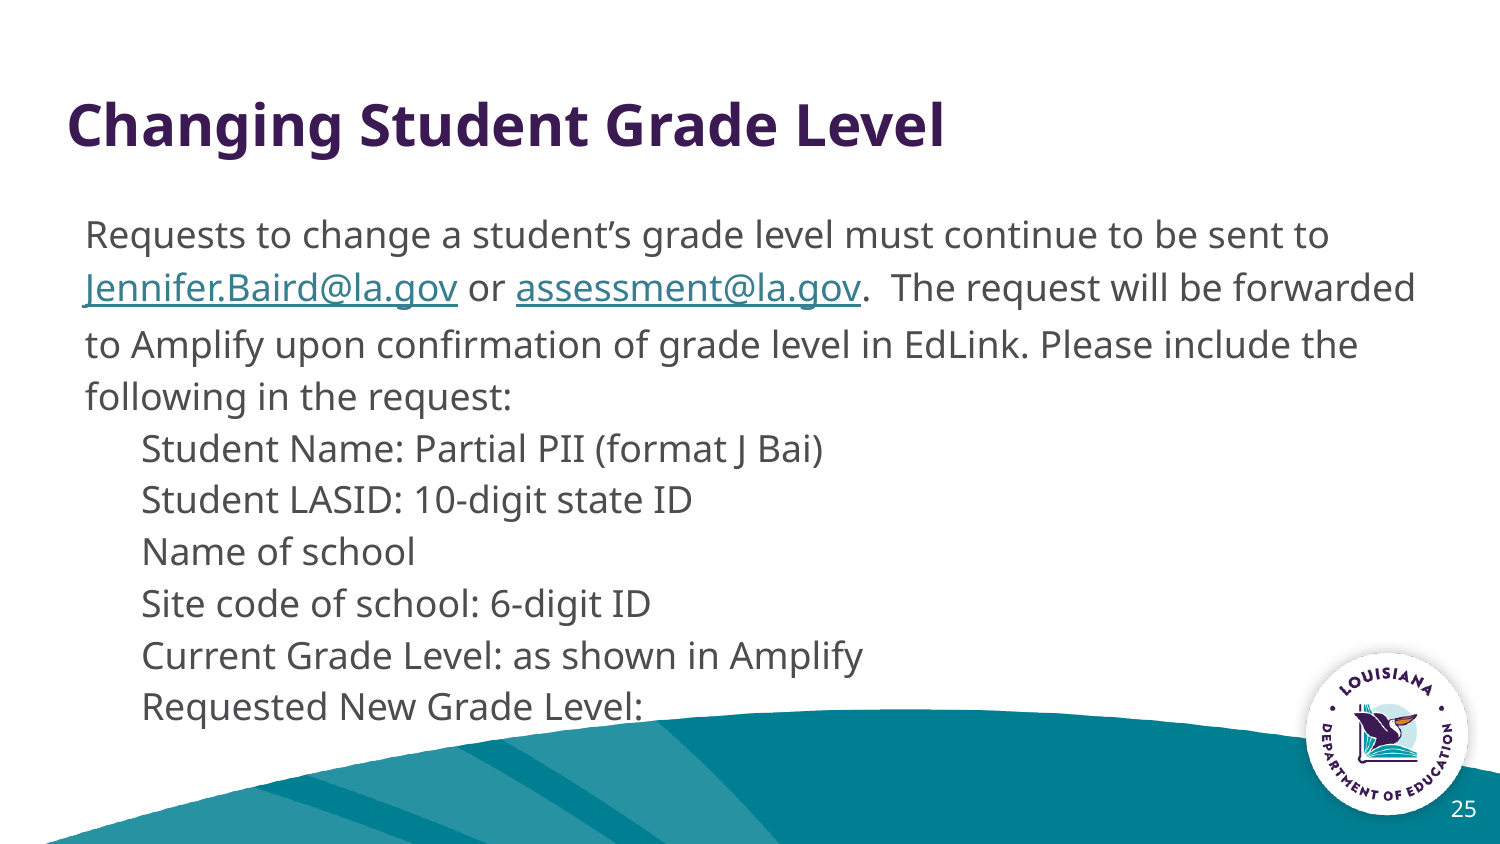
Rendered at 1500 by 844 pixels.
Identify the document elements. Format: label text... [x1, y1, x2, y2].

slide_number 25 [1402, 777, 1493, 842]
list Requests to change a student’s grade level must continue to be sent to Jennifer.Baird@la.gov or assessment@la.gov. The request will be forwarded to Amplify upon confirmation of grade level in EdLink. Please include the following in the request: Student Name: Partial PII (format J Bai) Student LASID: 10-digit state ID Name of school Site code of school: 6-digit ID Current Grade Level: as shown in Amplify Requested New Grade Level: [51, 189, 1449, 712]
title Changing Student Grade Level [51, 72, 1449, 167]
picture [0, 642, 1500, 844]
